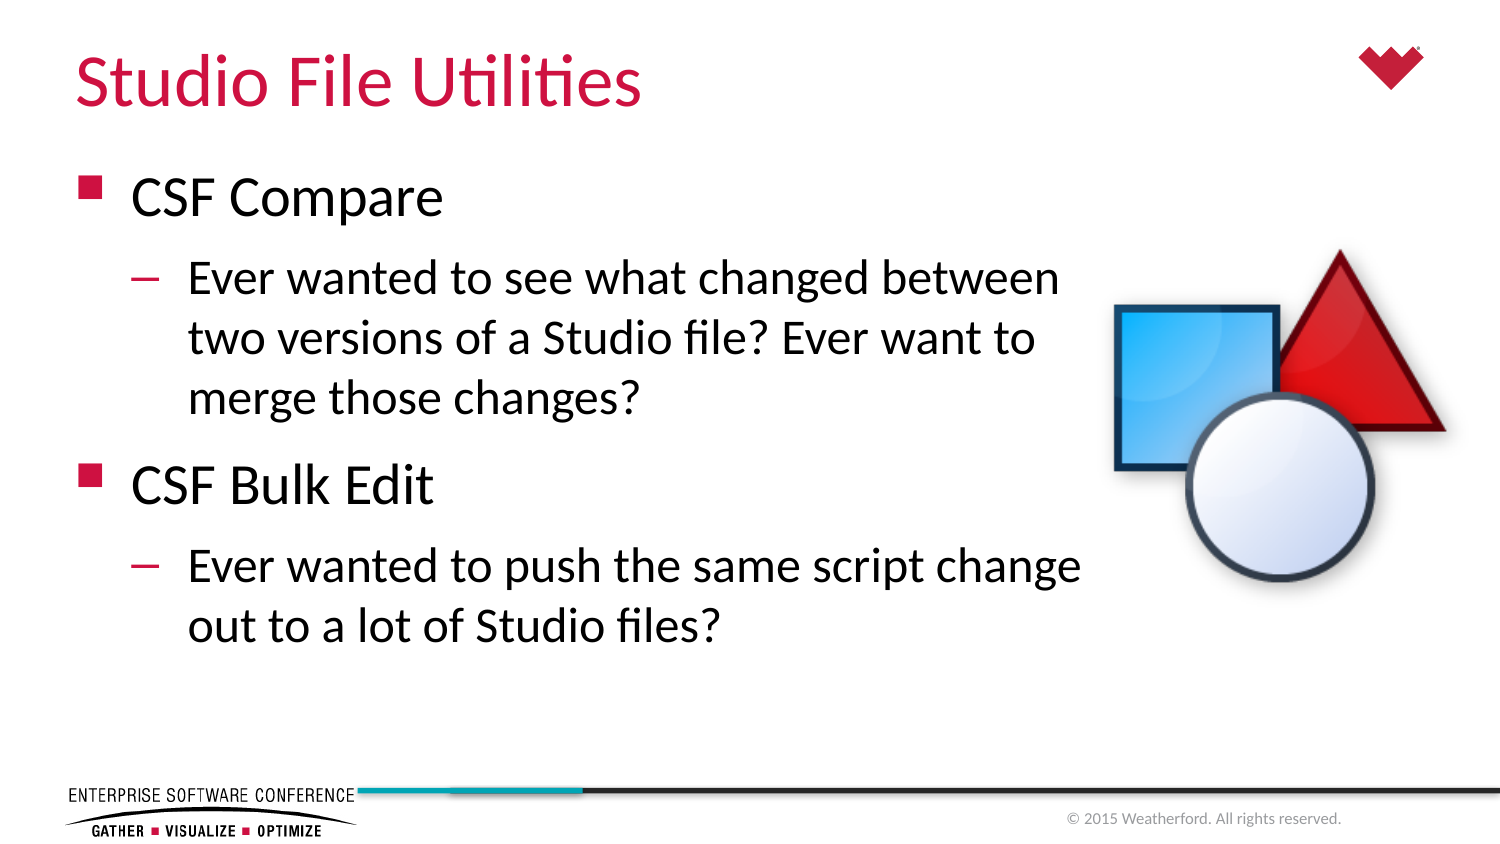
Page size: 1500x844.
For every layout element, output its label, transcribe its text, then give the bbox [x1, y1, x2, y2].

title Studio File Utilities [60, 34, 1336, 136]
picture [60, 783, 361, 841]
picture [1078, 213, 1484, 619]
list CSF Compare Ever wanted to see what changed between two versions of a Studio file? Ever want to merge those changes? CSF Bulk Edit Ever wanted to push the same script change out to a lot of Studio files? [60, 150, 1440, 760]
